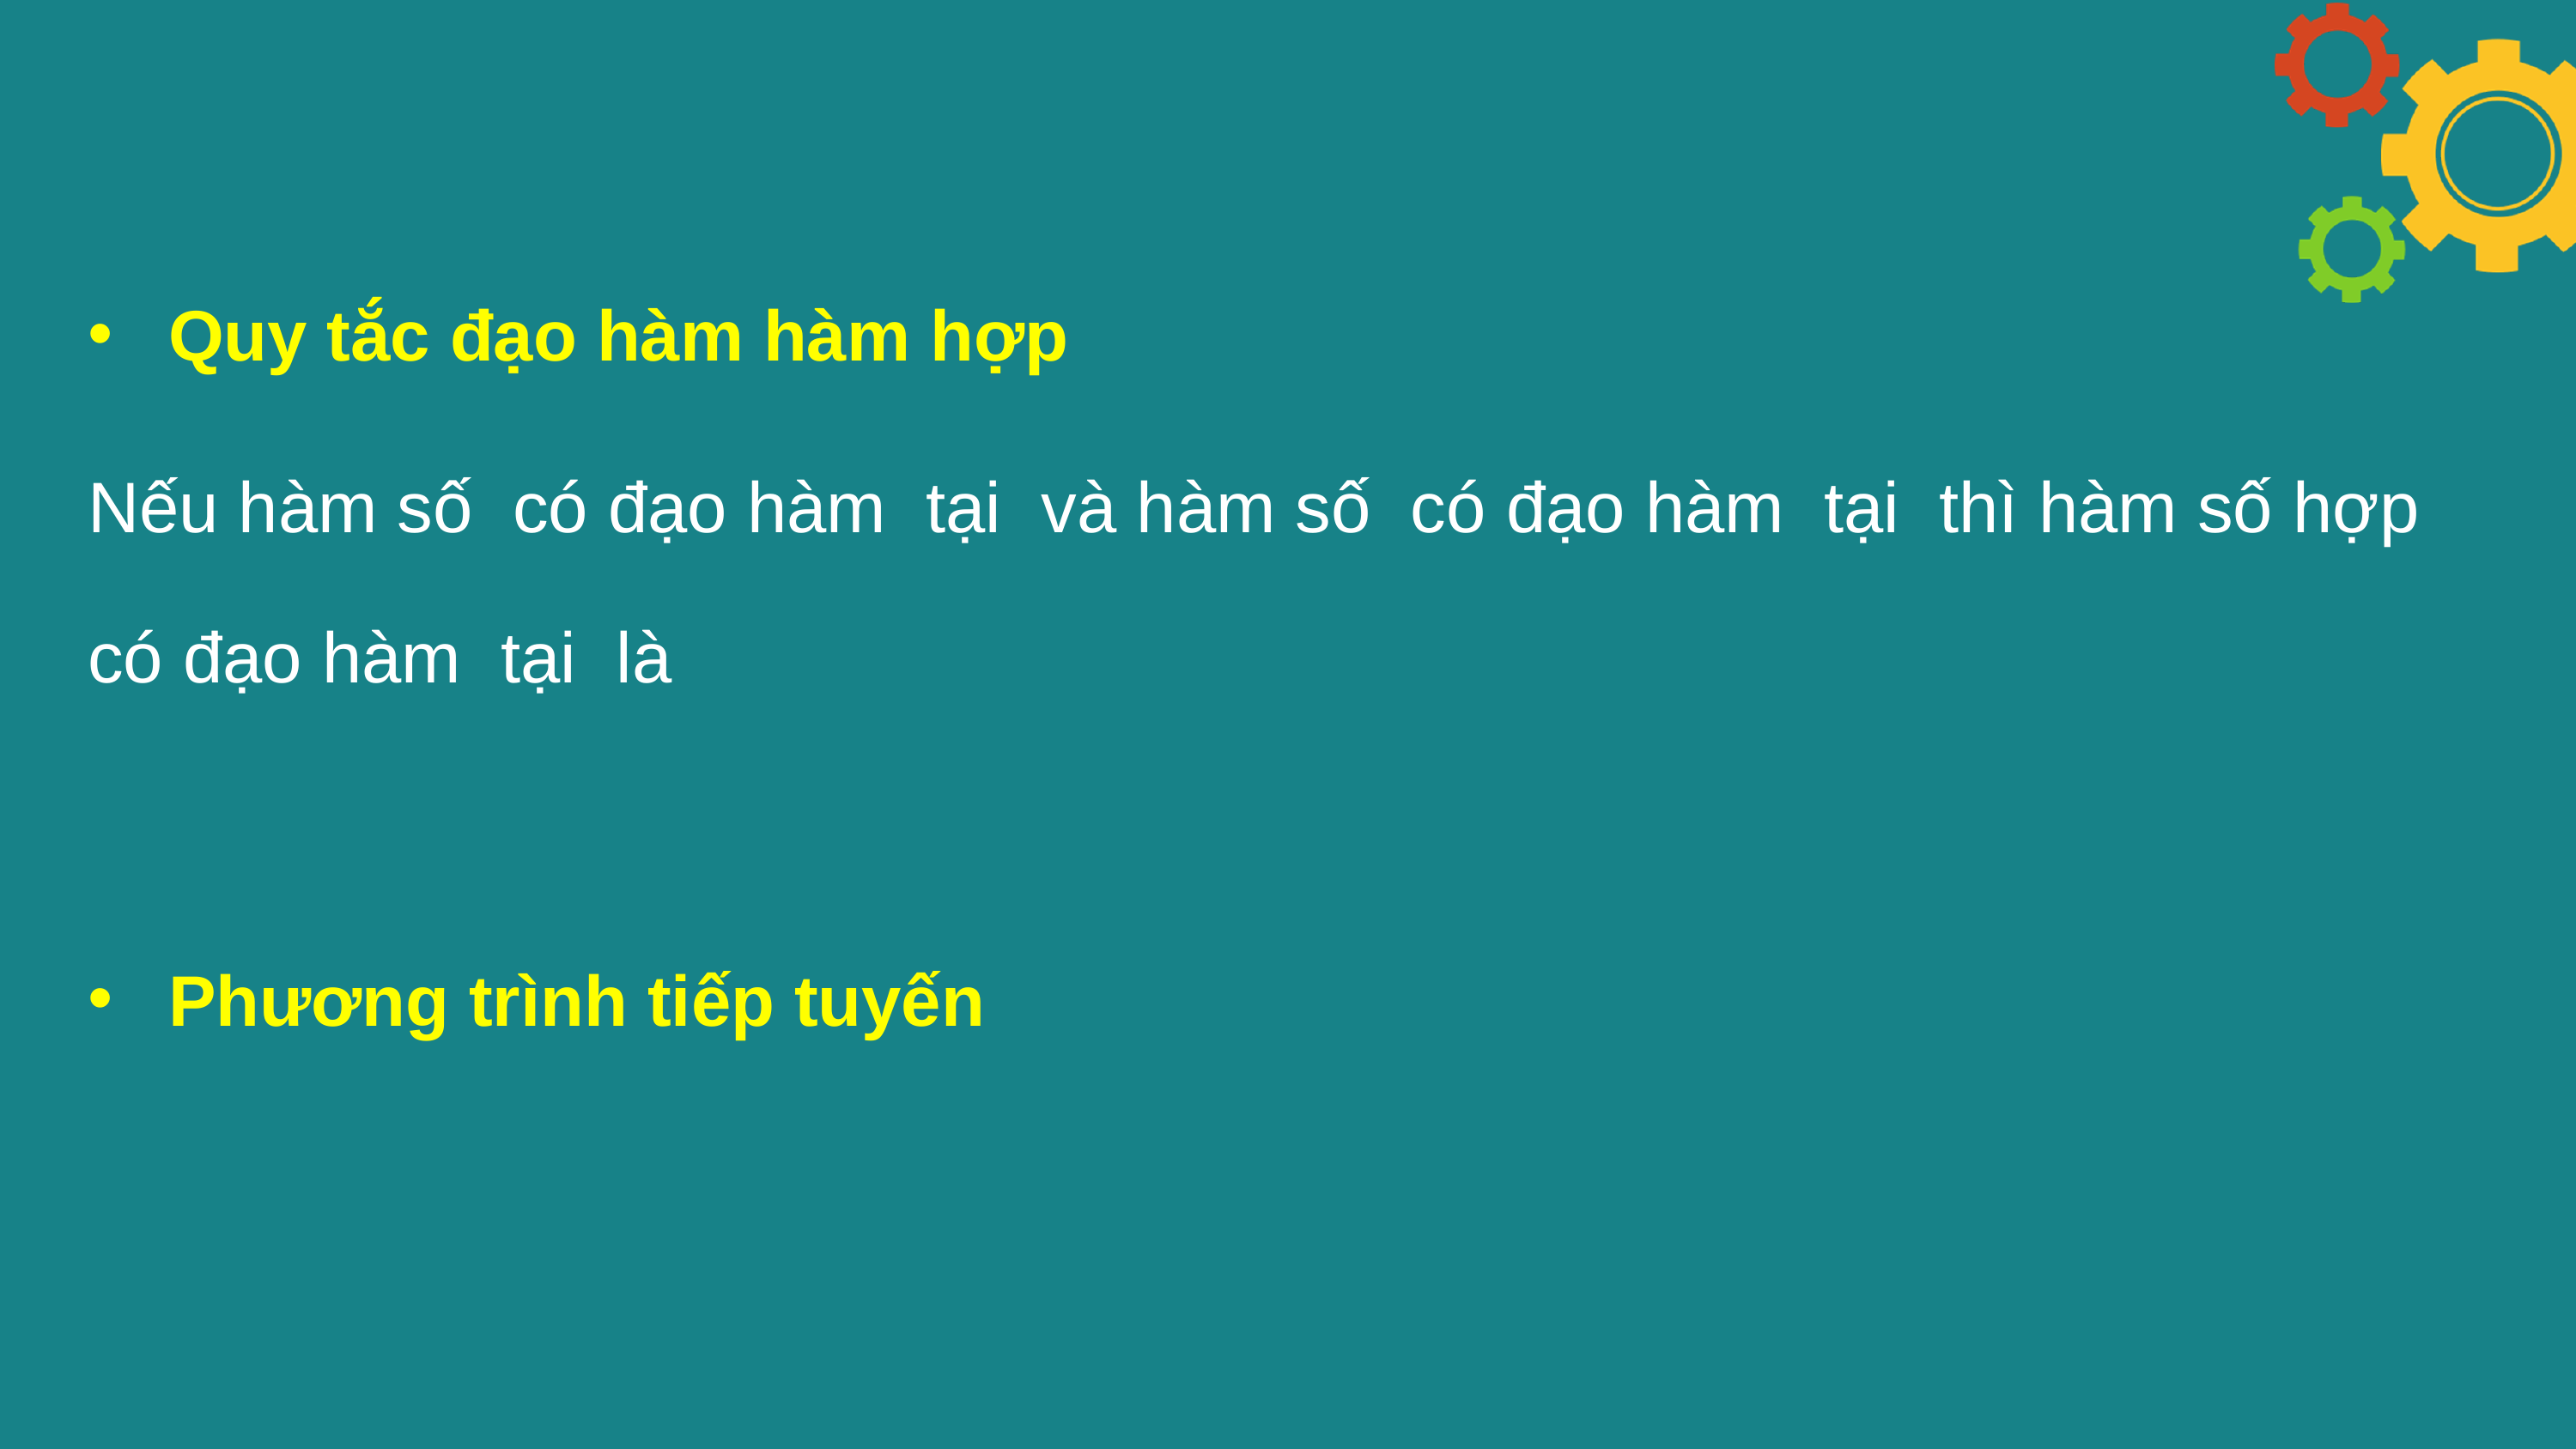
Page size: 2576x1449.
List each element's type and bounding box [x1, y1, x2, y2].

picture [2275, 3, 2576, 303]
